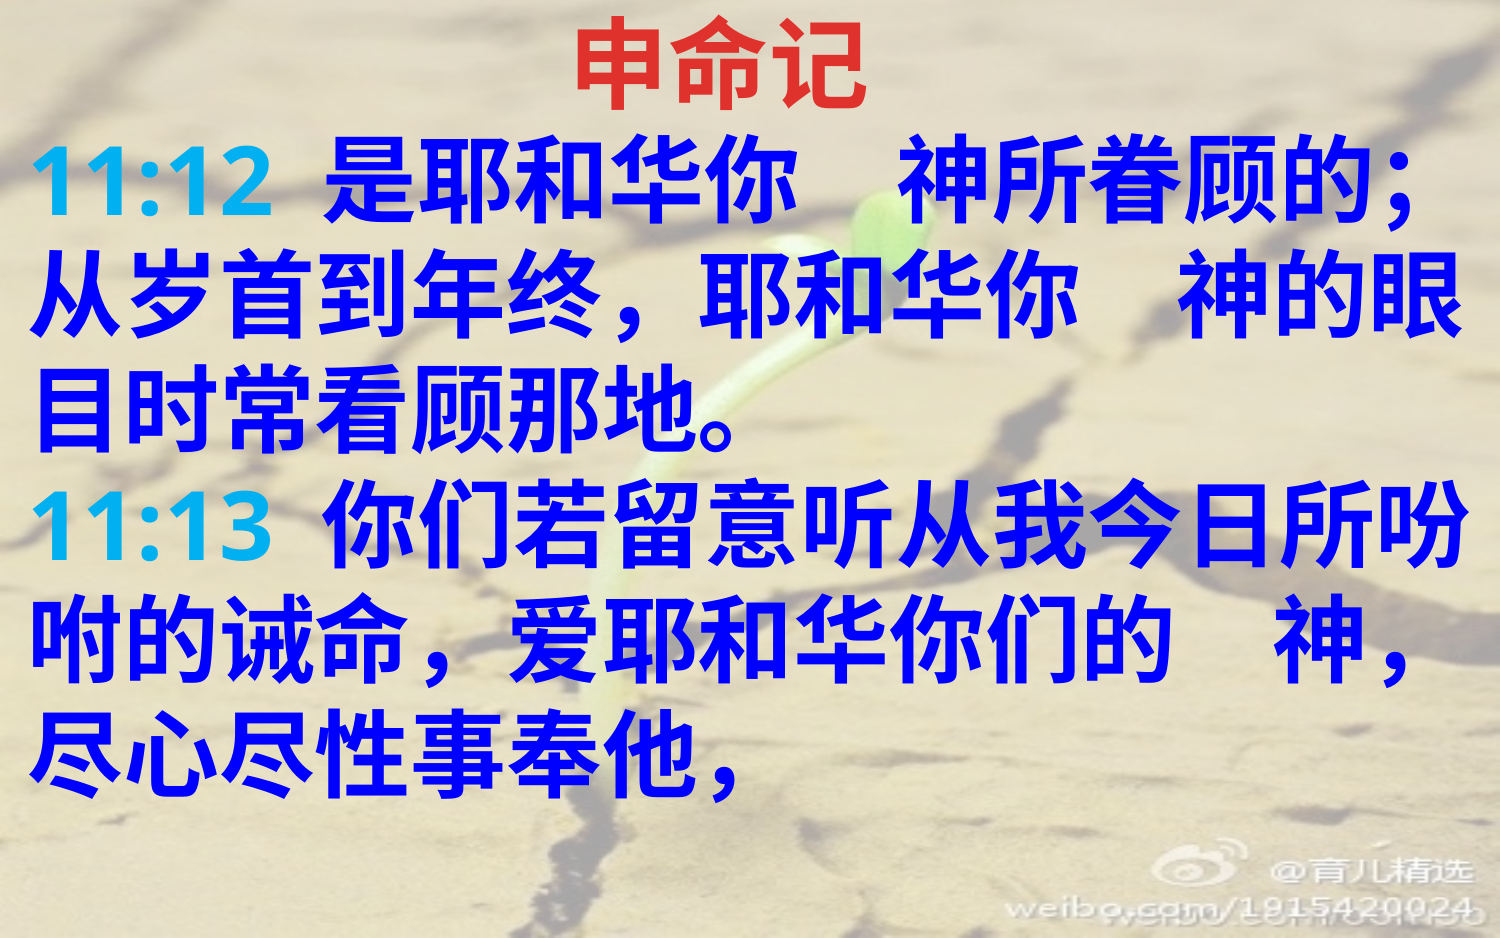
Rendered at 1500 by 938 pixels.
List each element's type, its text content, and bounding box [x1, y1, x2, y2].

text_box 申命记 [553, 0, 886, 129]
text_box 11:12 是耶和华你 神所眷顾的；从岁首到年终，耶和华你 神的眼目时常看顾那地。 11:13 你们若留意听从我今日所吩咐的诫命，爱耶和华你们的 神，尽心尽性事奉他， [12, 112, 1488, 732]
